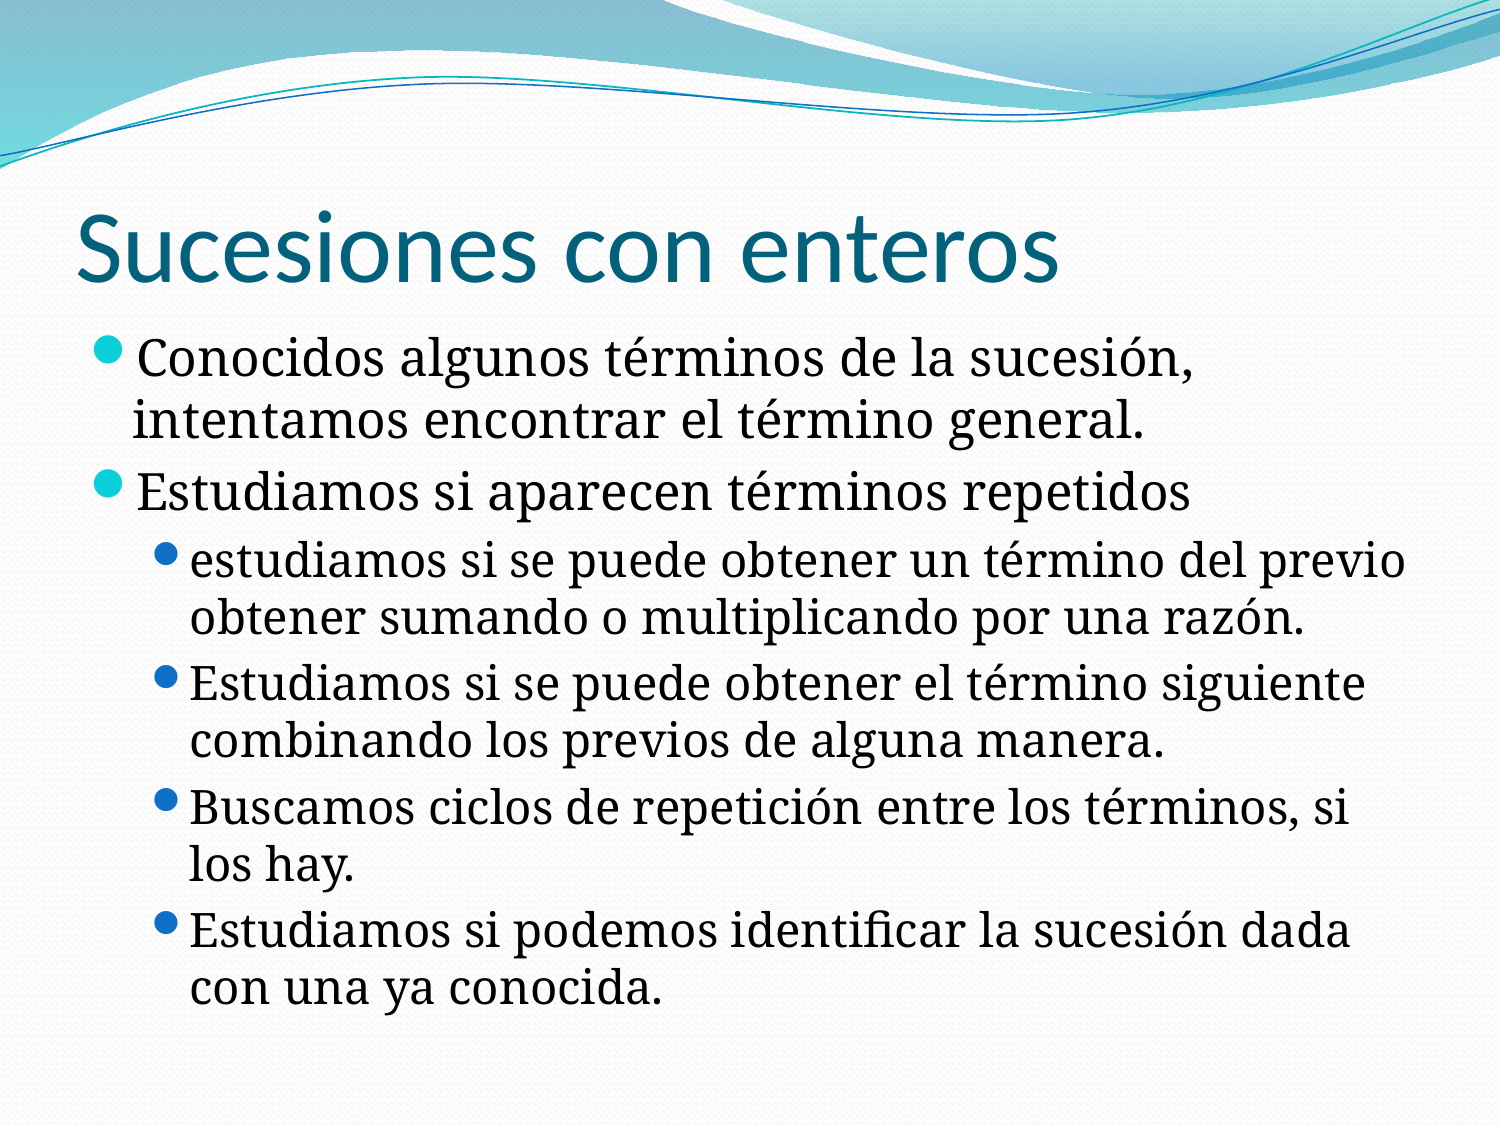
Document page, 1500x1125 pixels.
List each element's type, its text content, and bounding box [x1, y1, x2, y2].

title Sucesiones con enteros [75, 115, 1425, 303]
list Conocidos algunos términos de la sucesión, intentamos encontrar el término general. Estudiamos si aparecen términos repetidos estudiamos si se puede obtener un término del previo obtener sumando o multiplicando por una razón. Estudiamos si se puede obtener el término siguiente combinando los previos de alguna manera. Buscamos ciclos de repetición entre los términos, si los hay. Estudiamos si podemos identificar la sucesión dada con una ya conocida. [75, 317, 1425, 1038]
